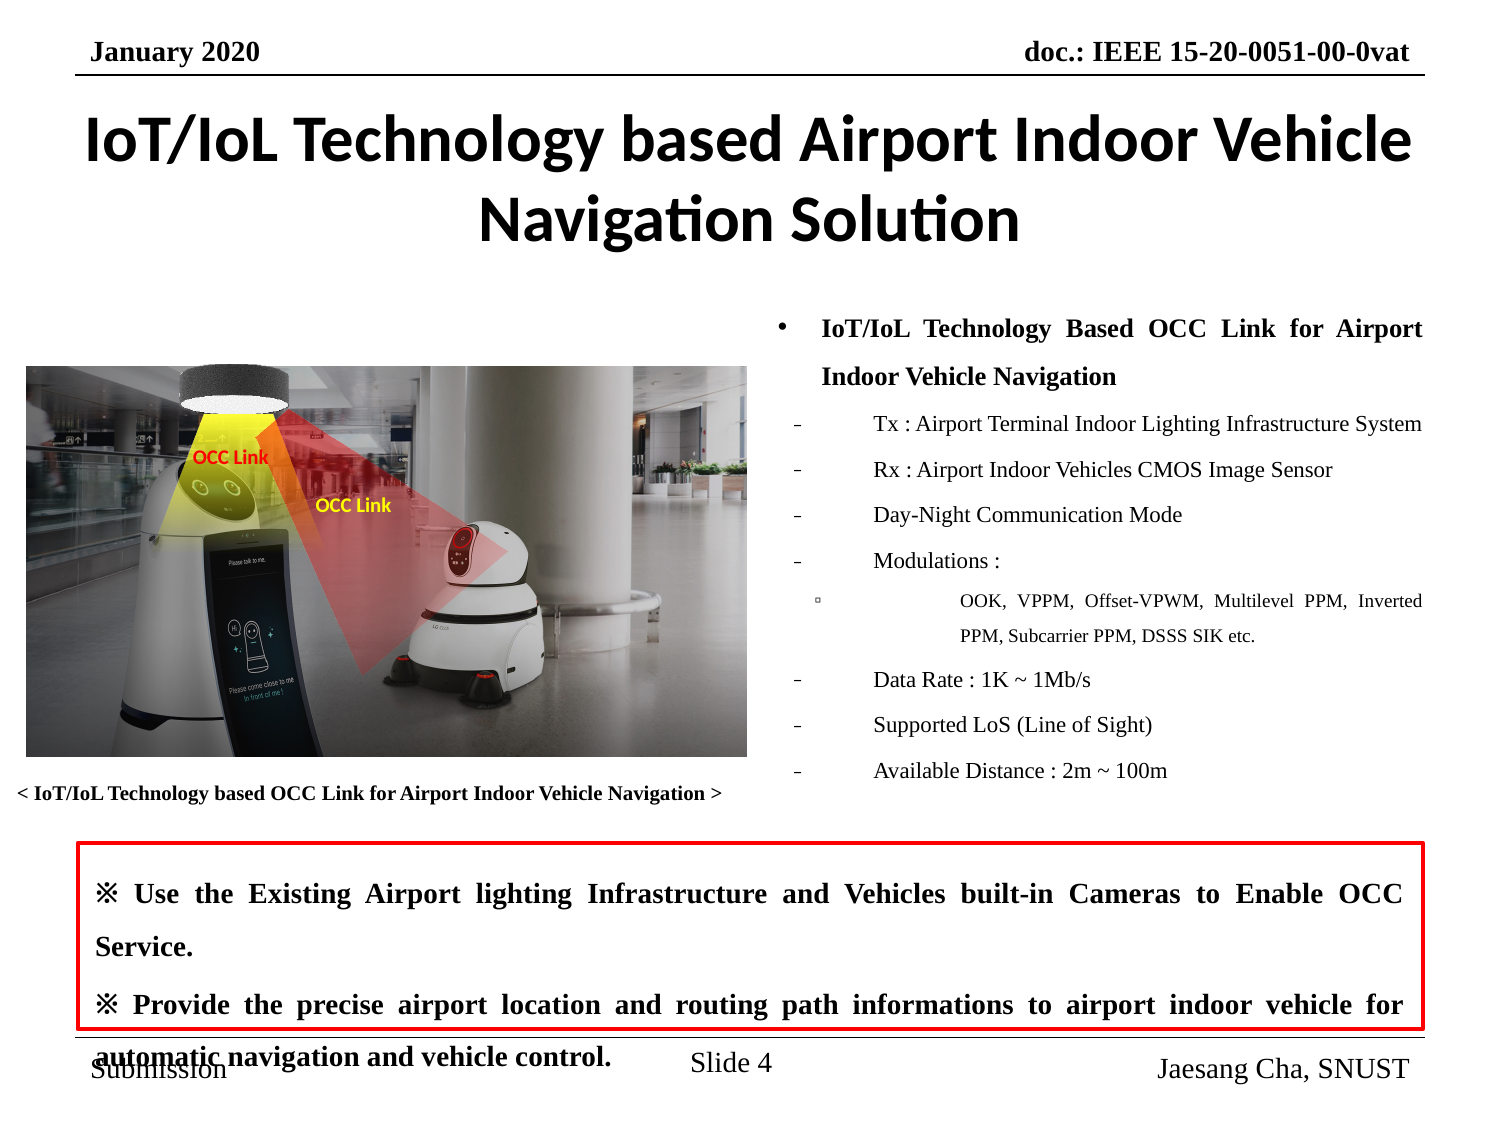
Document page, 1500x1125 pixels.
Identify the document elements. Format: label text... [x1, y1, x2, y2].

text_box IoT/IoL Technology based Airport Indoor Vehicle Navigation Solution [0, 94, 1500, 255]
text_box < IoT/IoL Technology based OCC Link for Airport Indoor Vehicle Navigation > [0, 772, 750, 812]
text_box [76, 841, 1425, 1031]
text_box Slide 4 [675, 1035, 788, 1086]
text_box IoT/IoL Technology Based OCC Link for Airport Indoor Vehicle Navigation Tx : Airport Terminal Indoor Lighting Infrastructure System Rx : Airport Indoor Vehicles CMOS Image Sensor Day-Night Communication Mode Modulations : OOK, VPPM, Offset-VPWM, Multilevel PPM, Inverted PPM, Subcarrier PPM, DSSS SIK etc. Data Rate : 1K ~ 1Mb/s Supported LoS (Line of Sight) Available Distance : 2m ~ 100m [762, 287, 1438, 824]
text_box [26, 364, 748, 757]
